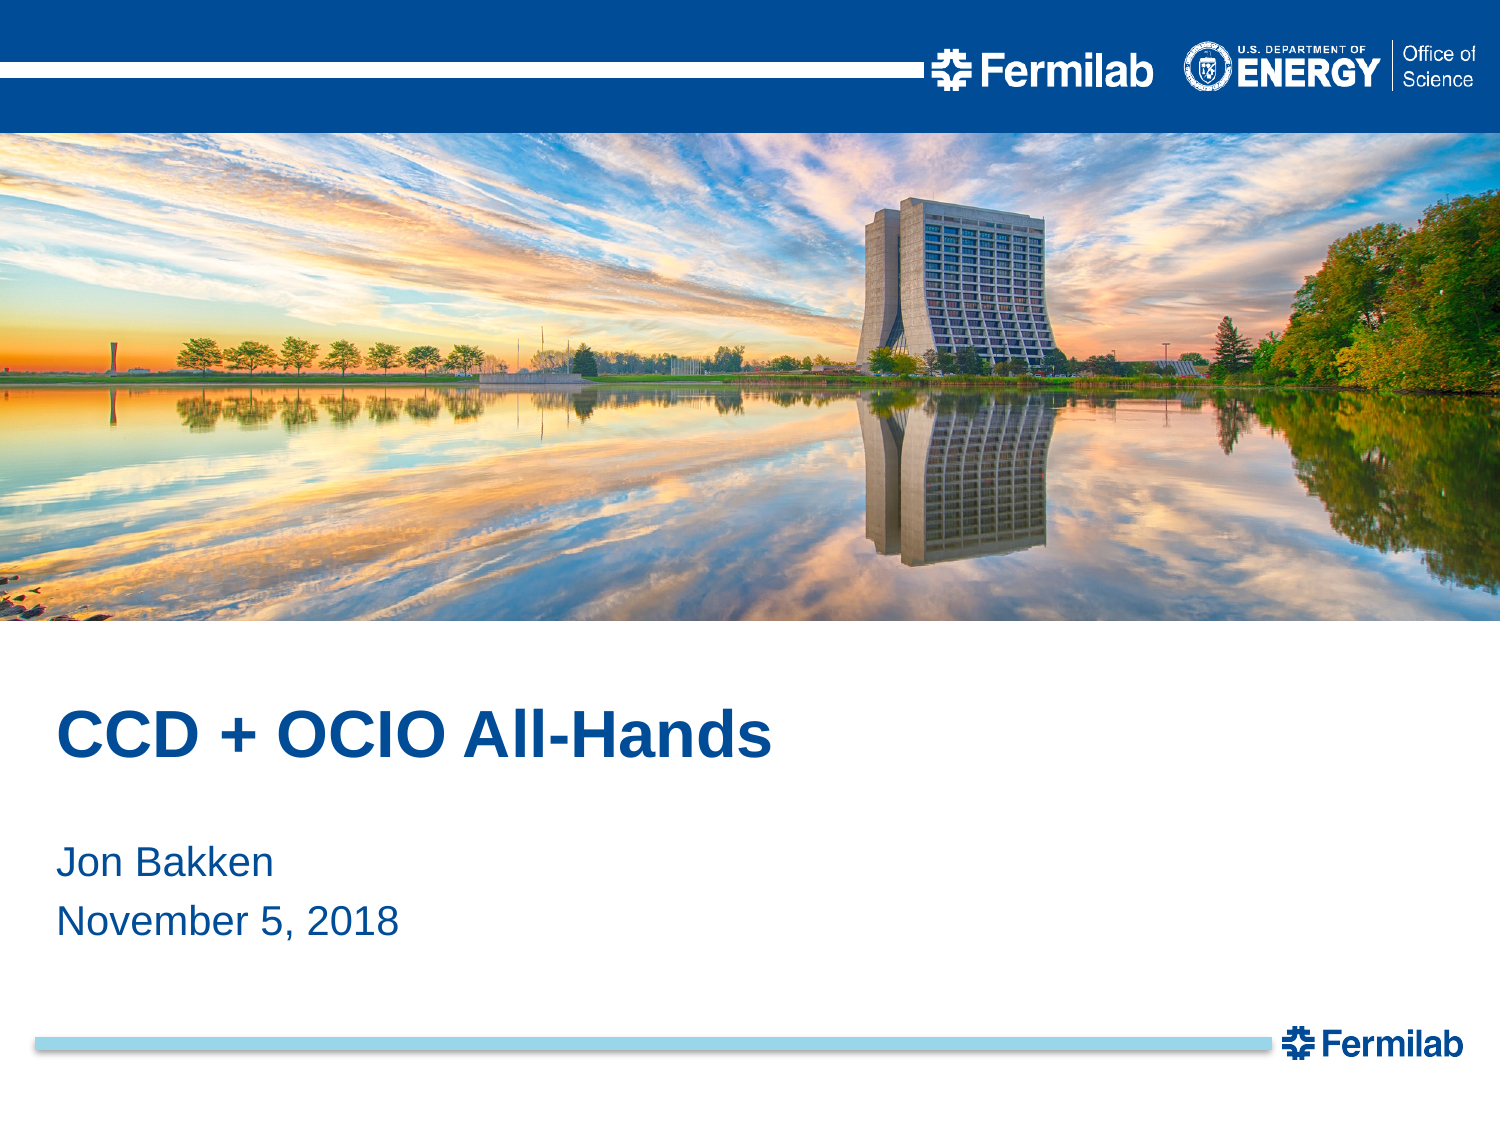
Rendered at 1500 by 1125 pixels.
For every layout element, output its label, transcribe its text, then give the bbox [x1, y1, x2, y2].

list CCD + OCIO All-Hands [56, 648, 1451, 813]
picture [1282, 1026, 1463, 1060]
list Jon Bakken November 5, 2018 [56, 827, 1451, 1056]
picture [0, 133, 1500, 621]
